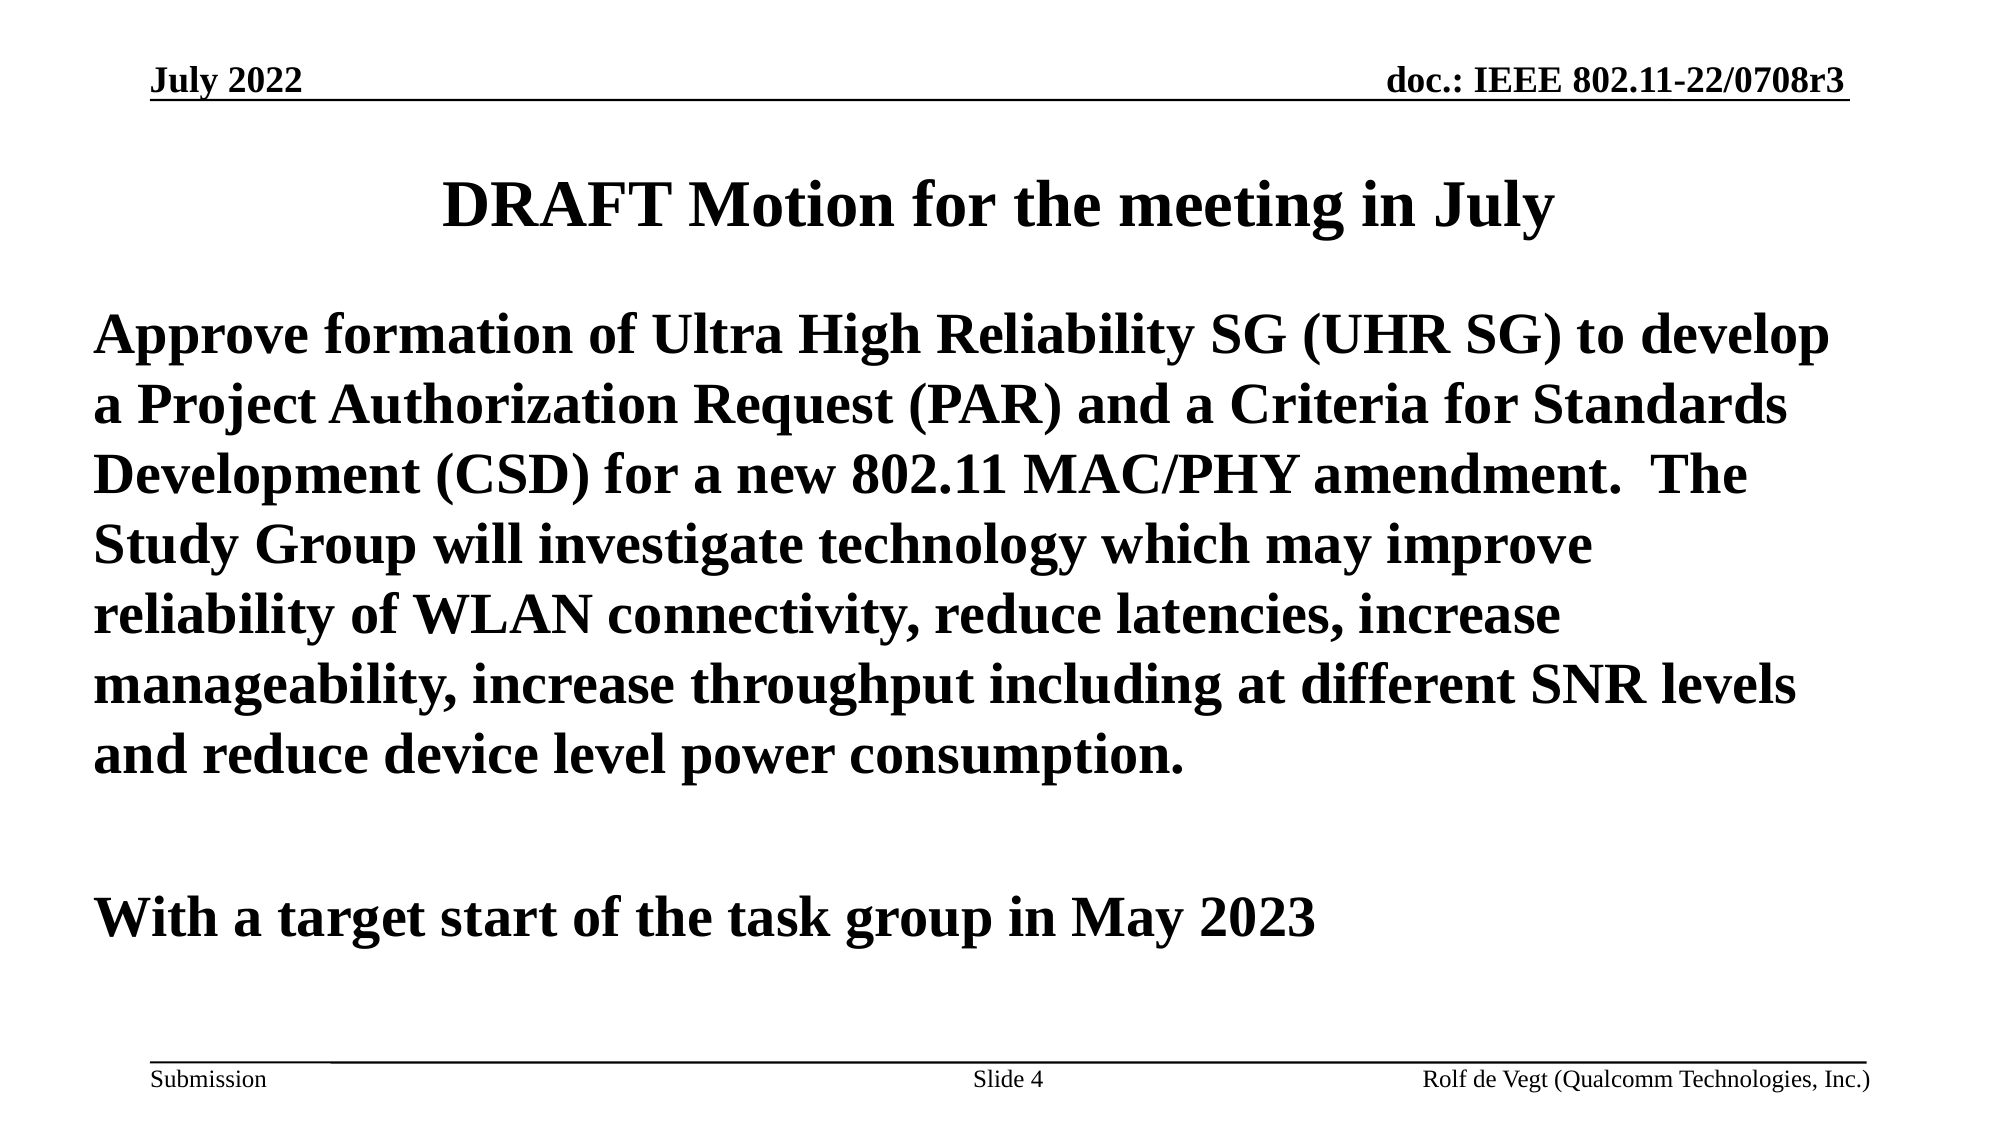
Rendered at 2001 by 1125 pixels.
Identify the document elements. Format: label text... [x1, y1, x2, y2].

text_box Rolf de Vegt (Qualcomm Technologies, Inc.) [1422, 1062, 1871, 1093]
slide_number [149, 54, 305, 100]
slide_number Slide 4 [964, 1062, 1053, 1093]
title DRAFT Motion for the meeting in July [150, 112, 1850, 287]
list Approve formation of Ultra High Reliability SG (UHR SG) to develop a Project Authorization Request (PAR) and a Criteria for Standards Development (CSD) for a new 802.11 MAC/PHY amendment. The Study Group will investigate technology which may improve reliability of WLAN connectivity, reduce latencies, increase manageability, increase throughput including at different SNR levels and reduce device level power consumption. With a target start of the task group in May 2023 [78, 287, 1850, 963]
